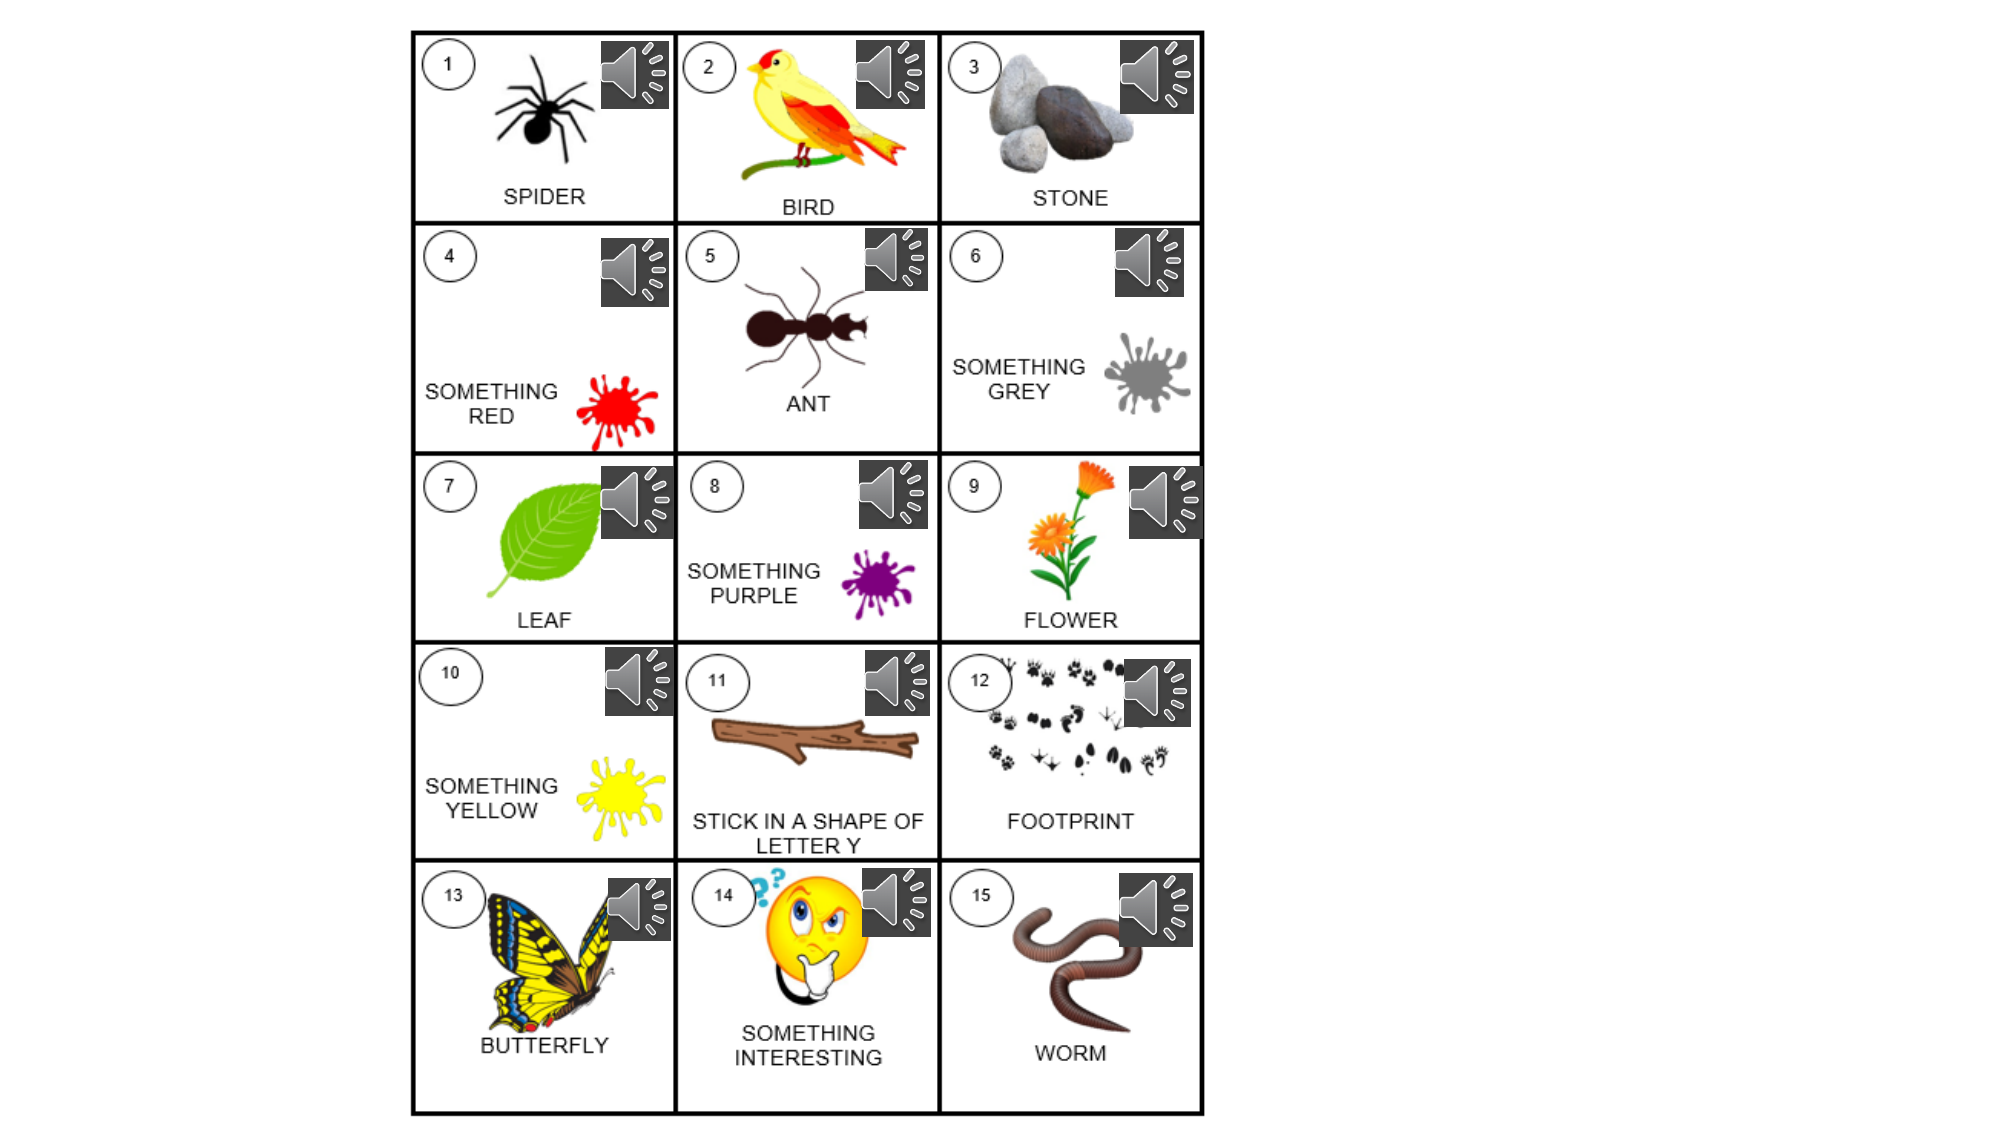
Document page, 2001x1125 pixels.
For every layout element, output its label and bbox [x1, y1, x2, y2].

picture [384, 0, 1253, 1125]
